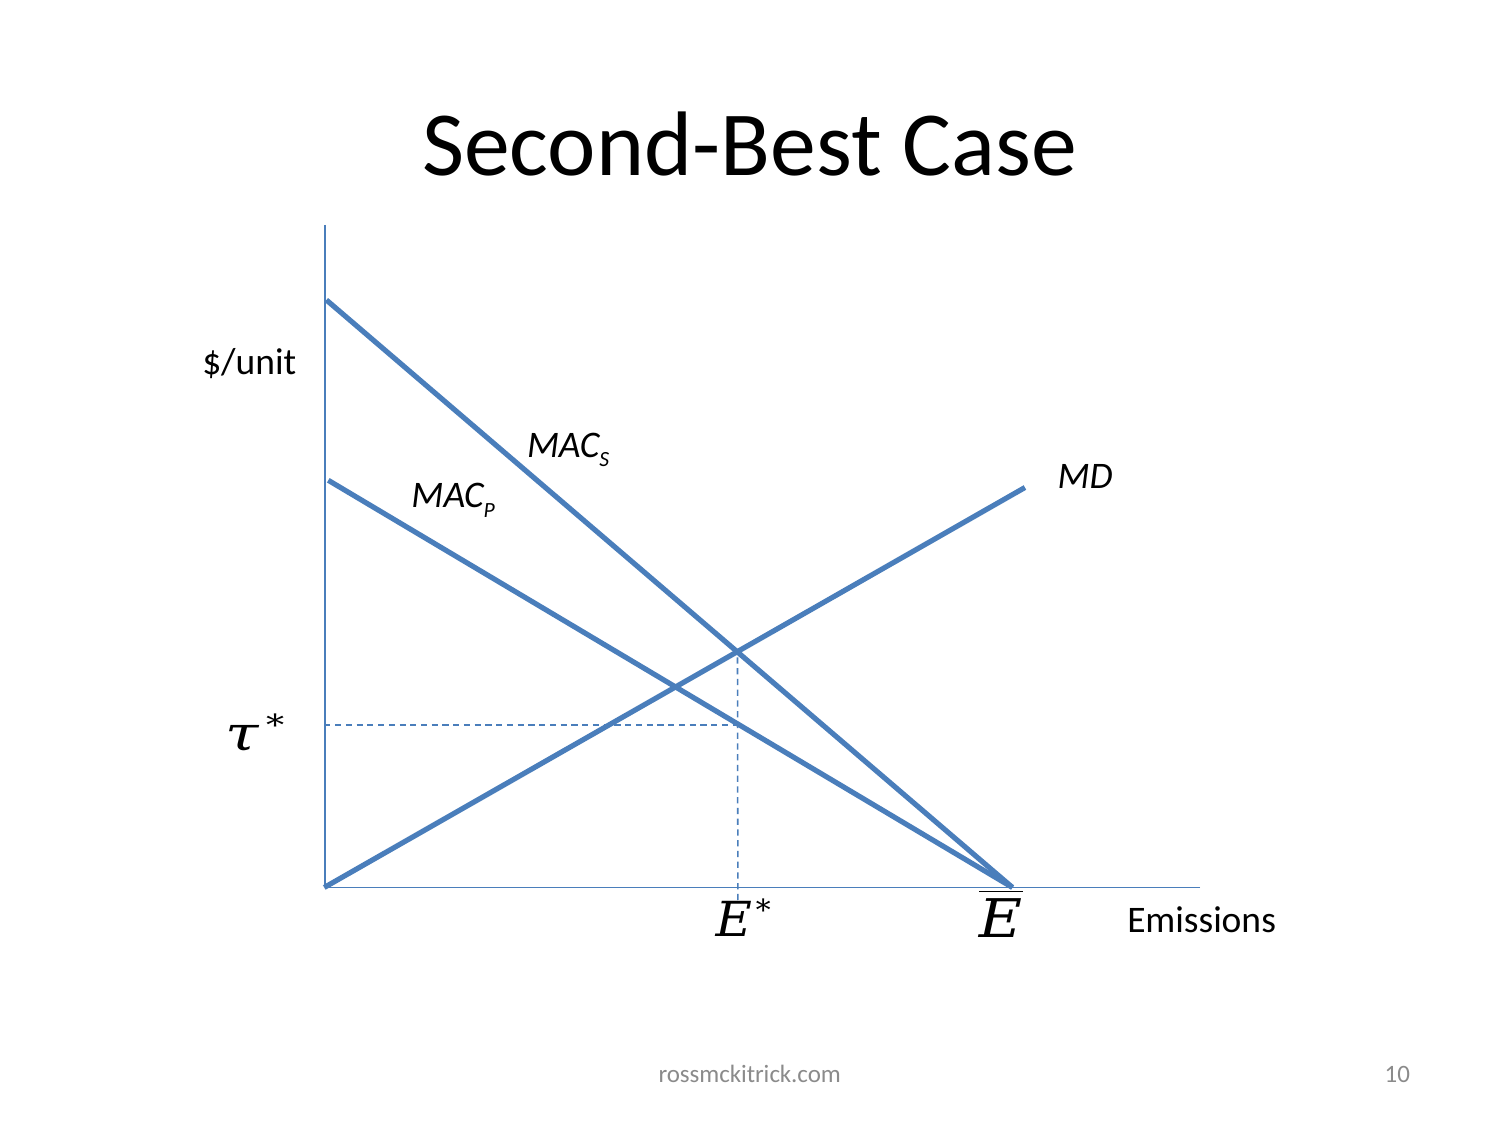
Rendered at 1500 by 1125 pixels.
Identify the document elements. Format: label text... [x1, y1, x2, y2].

footer rossmckitrick.com [512, 1042, 988, 1103]
title Second-Best Case [75, 45, 1425, 233]
list [75, 252, 1425, 996]
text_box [326, 299, 1013, 485]
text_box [324, 487, 1026, 888]
text_box $/unit [187, 329, 319, 390]
text_box Emissions [1112, 887, 1300, 948]
text_box MD [1042, 443, 1206, 504]
slide_number 10 [1074, 1042, 1425, 1103]
